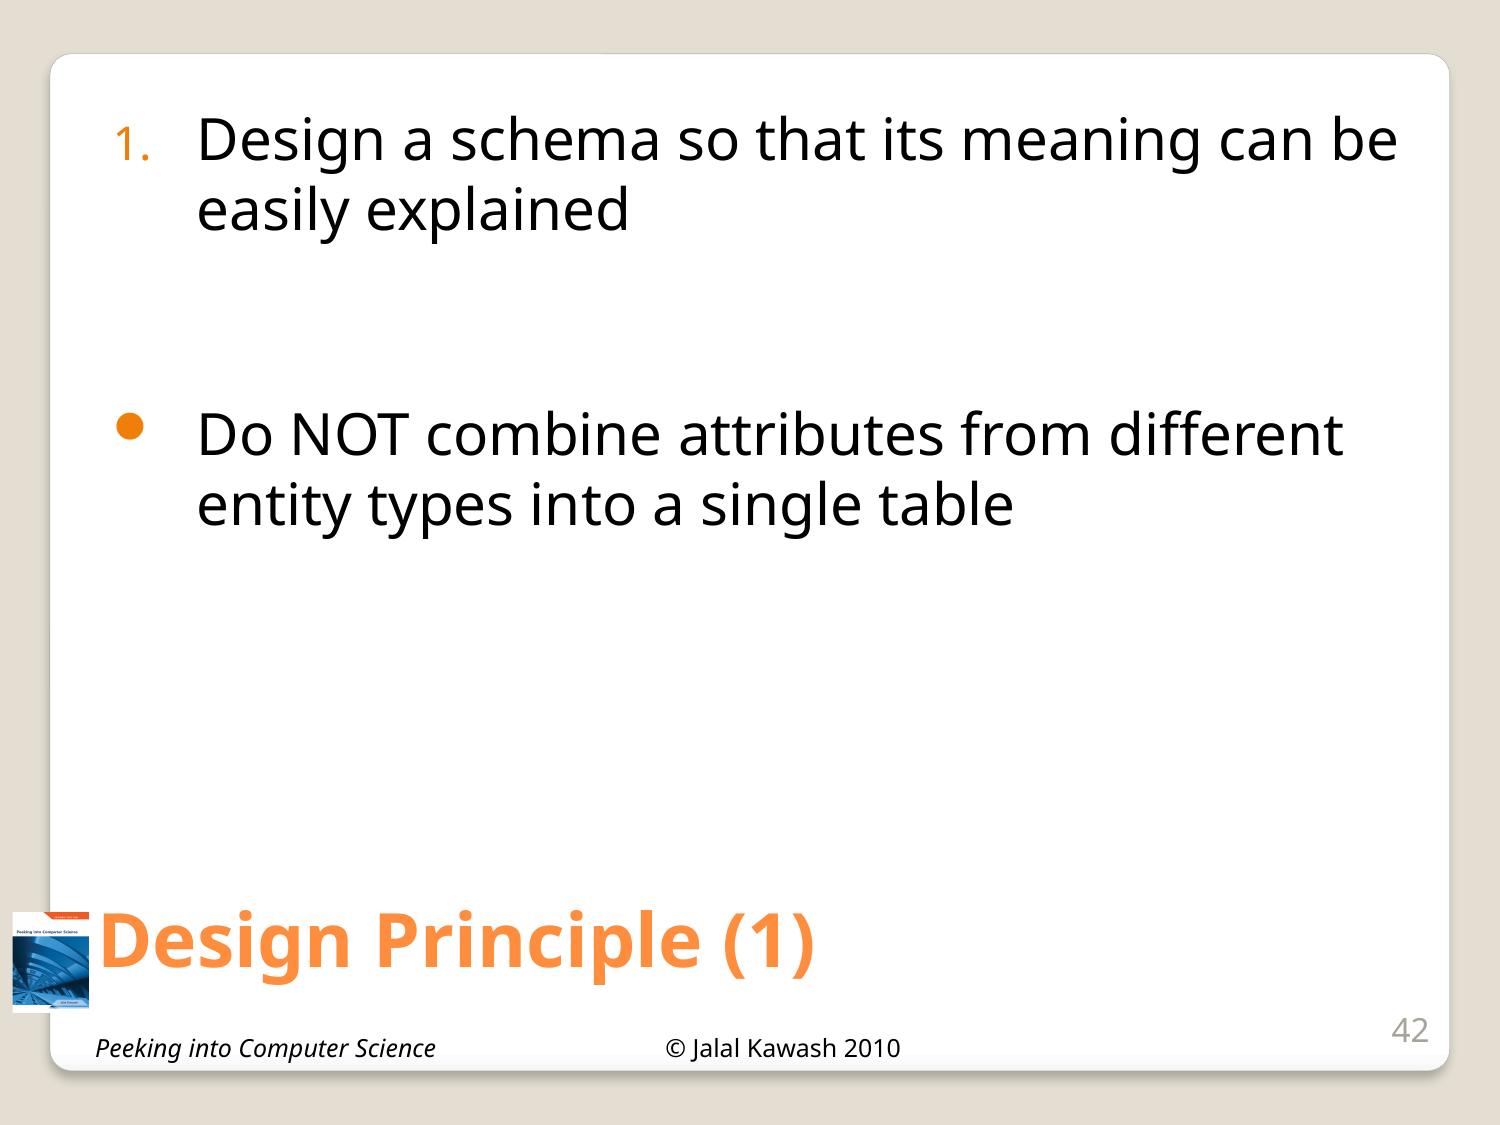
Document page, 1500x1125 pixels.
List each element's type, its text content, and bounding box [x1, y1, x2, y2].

title Design Principle (1) [82, 817, 1425, 991]
slide_number 42 [1369, 1002, 1445, 1063]
list Design a schema so that its meaning can be easily explained Do NOT combine attributes from different entity types into a single table [82, 86, 1426, 775]
picture [12, 912, 89, 1013]
